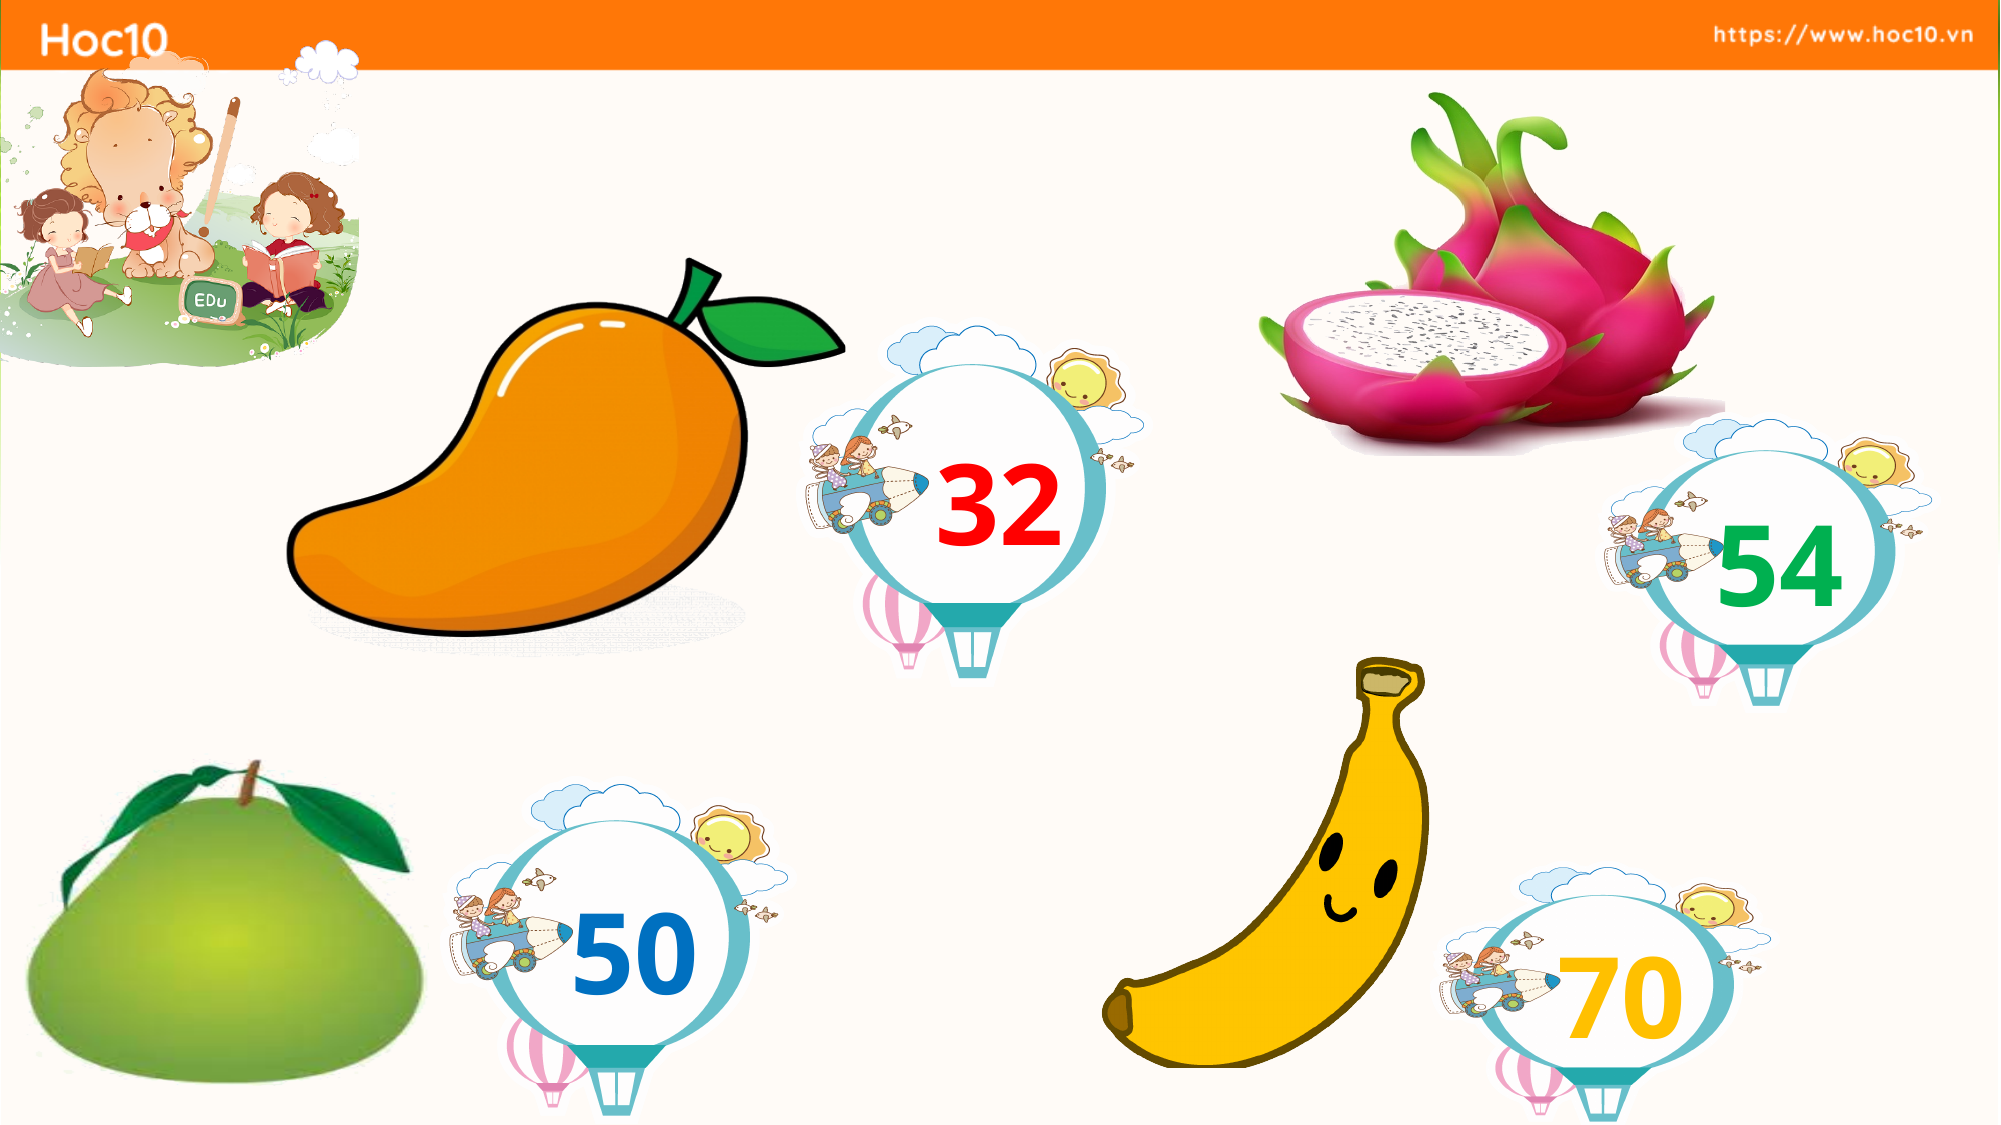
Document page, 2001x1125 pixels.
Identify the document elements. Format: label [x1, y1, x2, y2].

text_box [1430, 861, 1807, 1125]
text_box [1594, 412, 1965, 713]
text_box [796, 317, 1169, 688]
text_box [440, 776, 820, 1125]
picture [0, 0, 2000, 1125]
